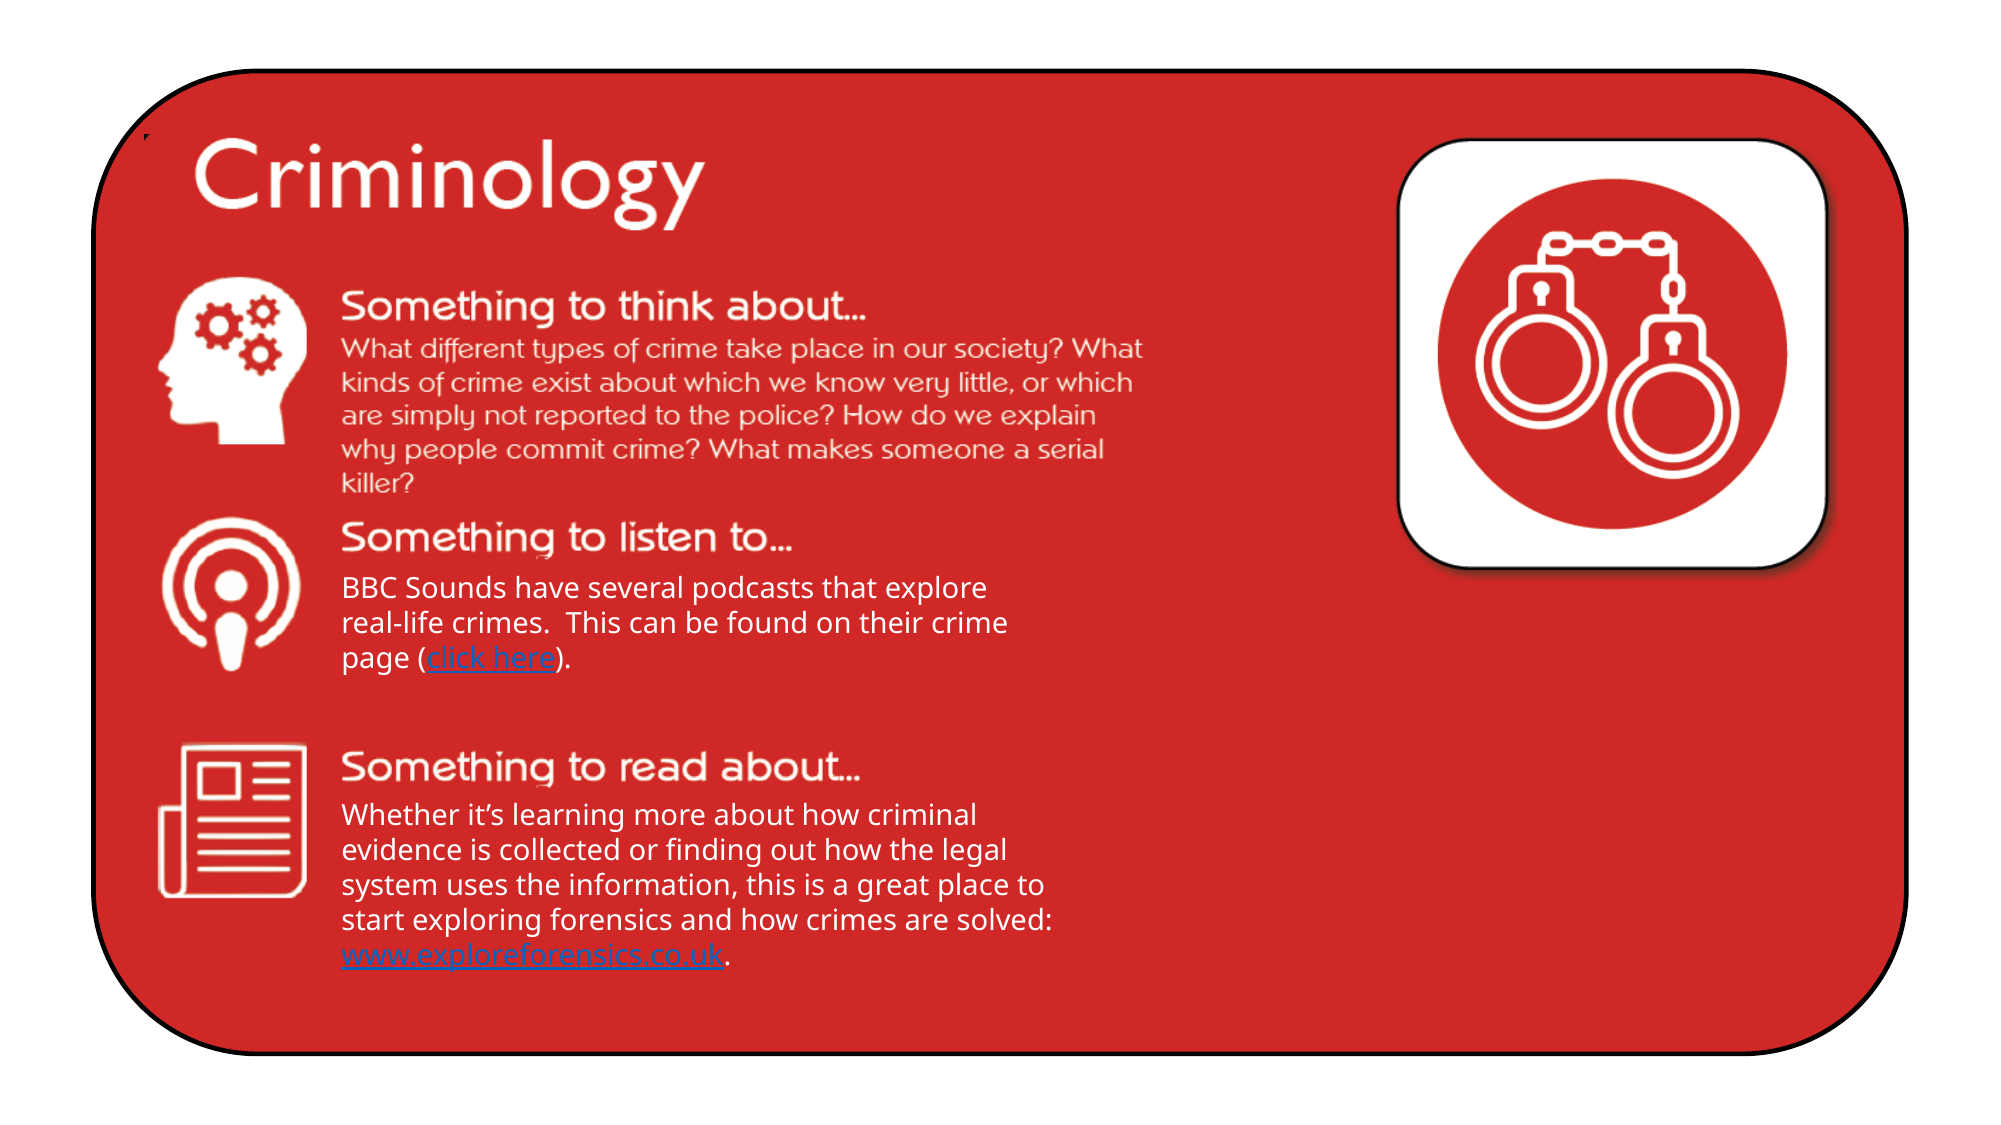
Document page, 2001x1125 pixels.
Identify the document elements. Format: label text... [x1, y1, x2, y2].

text_box Whether it’s learning more about how criminal evidence is collected or finding out how the legal system uses the information, this is a great place to start exploring forensics and how crimes are solved: www.exploreforensics.co.uk. [326, 928, 1072, 984]
picture [1381, 134, 1838, 581]
picture [144, 134, 1156, 928]
text_box [92, 69, 1908, 1055]
